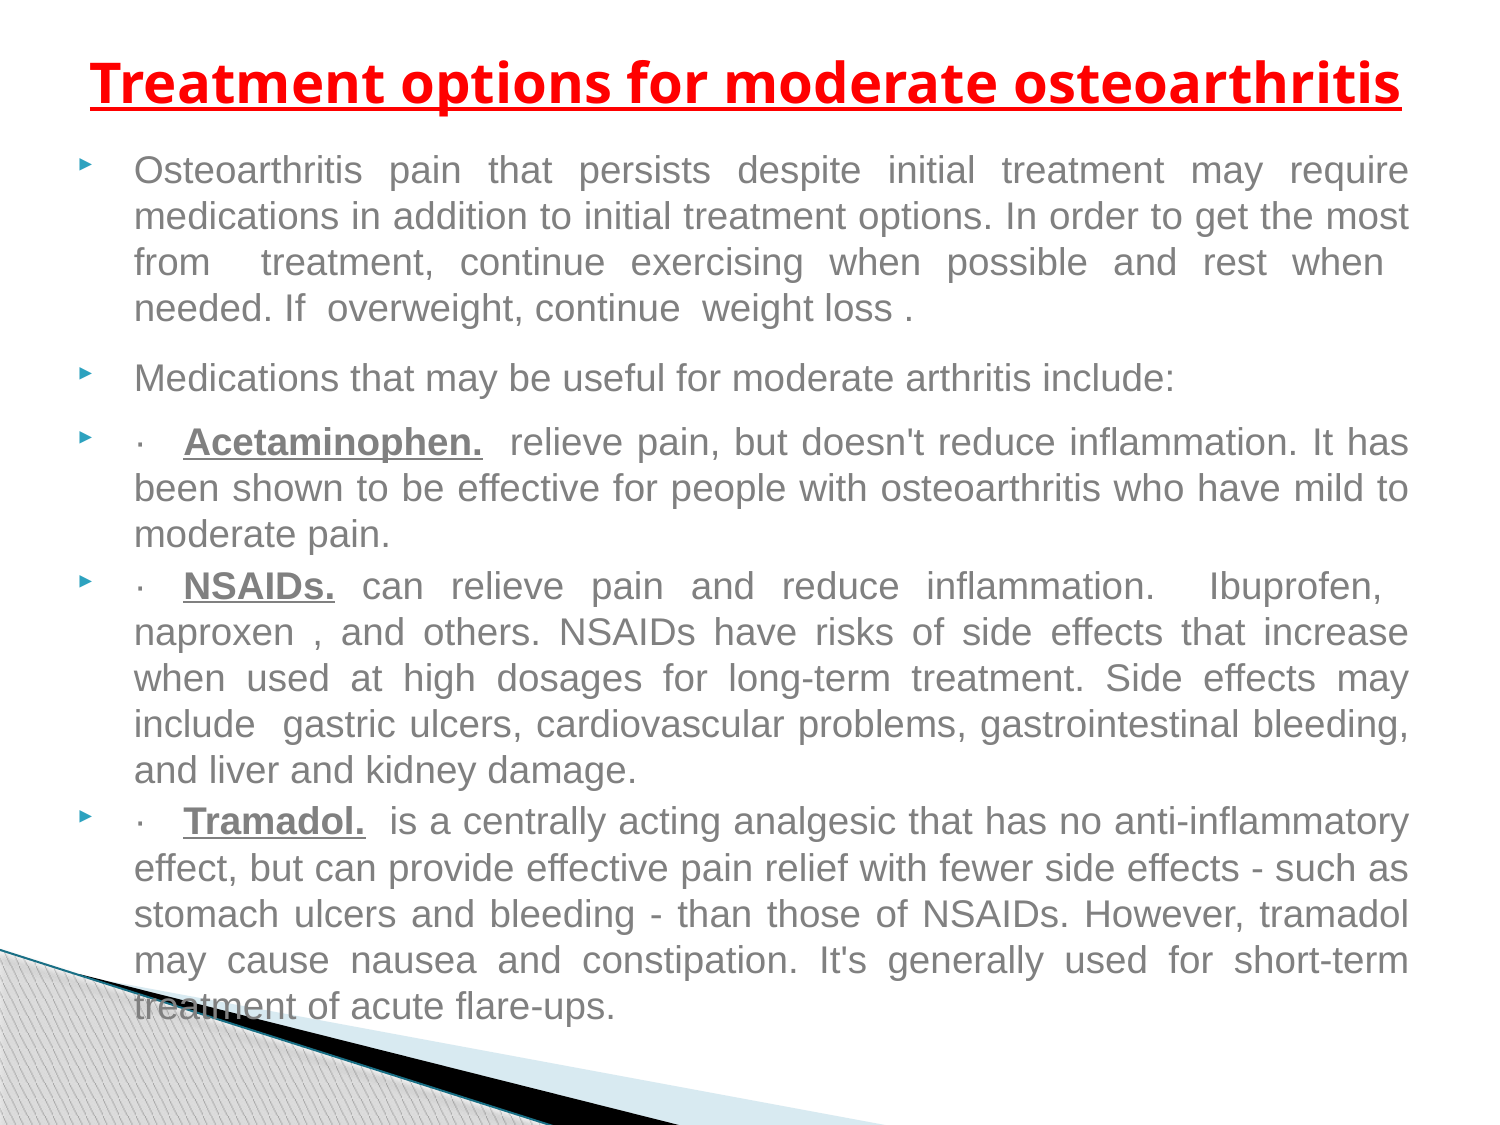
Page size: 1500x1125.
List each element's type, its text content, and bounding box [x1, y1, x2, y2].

title Treatment options for moderate osteoarthritis [75, 37, 1425, 225]
list Osteoarthritis pain that persists despite initial treatment may require medications in addition to initial treatment options. In order to get the most from treatment, continue exercising when possible and rest when needed. If overweight, continue weight loss . Medications that may be useful for moderate arthritis include: · Acetaminophen. relieve pain, but doesn't reduce inflammation. It has been shown to be effective for people with osteoarthritis who have mild to moderate pain. · NSAIDs. can relieve pain and reduce inflammation. Ibuprofen, naproxen , and others. NSAIDs have risks of side effects that increase when used at high dosages for long-term treatment. Side effects may include gastric ulcers, cardiovascular problems, gastrointestinal bleeding, and liver and kidney damage. · Tramadol. is a centrally acting analgesic that has no anti-inflammatory effect, but can provide effective pain relief with fewer side effects - such as stomach ulcers and bleeding - than those of NSAIDs. However, tramadol may cause nausea and constipation. It's generally used for short-term treatment of acute flare-ups. [62, 137, 1425, 1038]
